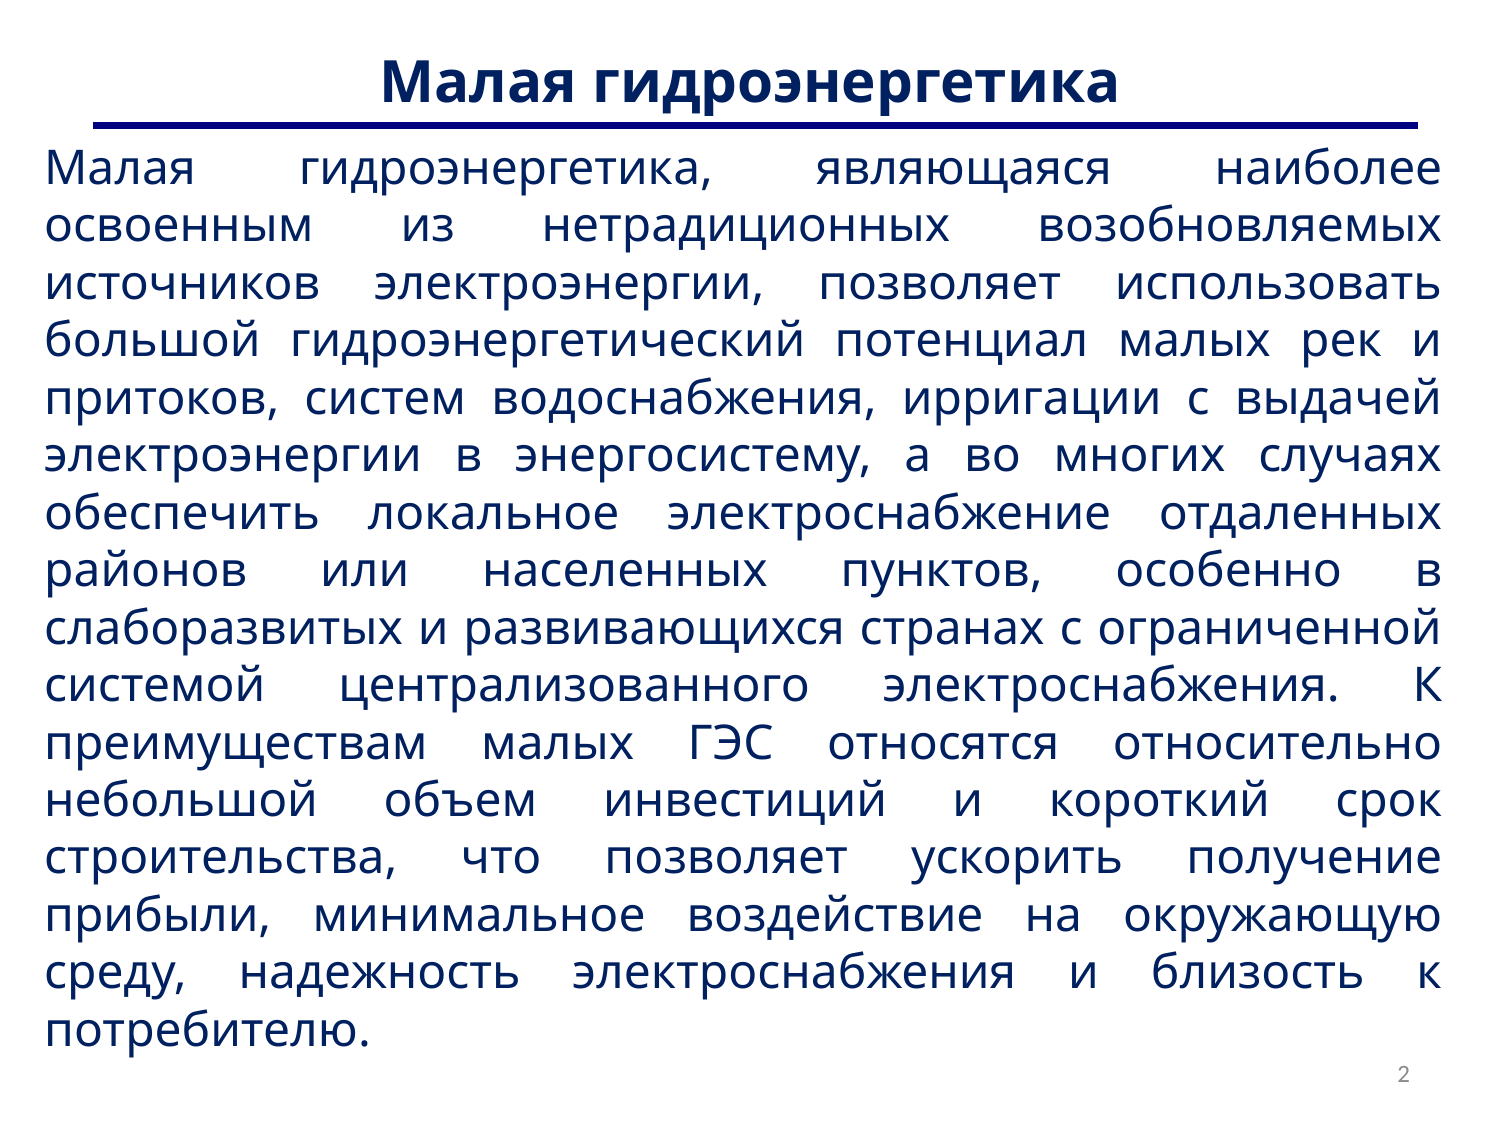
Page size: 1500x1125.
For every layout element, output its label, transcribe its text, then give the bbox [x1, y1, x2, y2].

text_box Малая гидроэнергетика, являющаяся наиболее освоенным из нетрадиционных возобновляемых источников электроэнергии, позволяет использовать большой гидроэнергетический потенциал малых рек и притоков, систем водоснабжения, ирригации с выдачей электроэнергии в энергосистему, а во многих случаях обеспечить локальное электроснабжение отдаленных районов или населенных пунктов, особенно в слаборазвитых и развивающихся странах с ограниченной системой централизованного электроснабжения. К преимуществам малых ГЭС относятся относительно небольшой объем инвестиций и короткий срок строительства, что позволяет ускорить получение прибыли, минимальное воздействие на окружающую среду, надежность электроснабжения и близость к потребителю. [29, 129, 1459, 1064]
slide_number 2 [1074, 1064, 1425, 1103]
title Малая гидроэнергетика [75, 0, 1425, 129]
